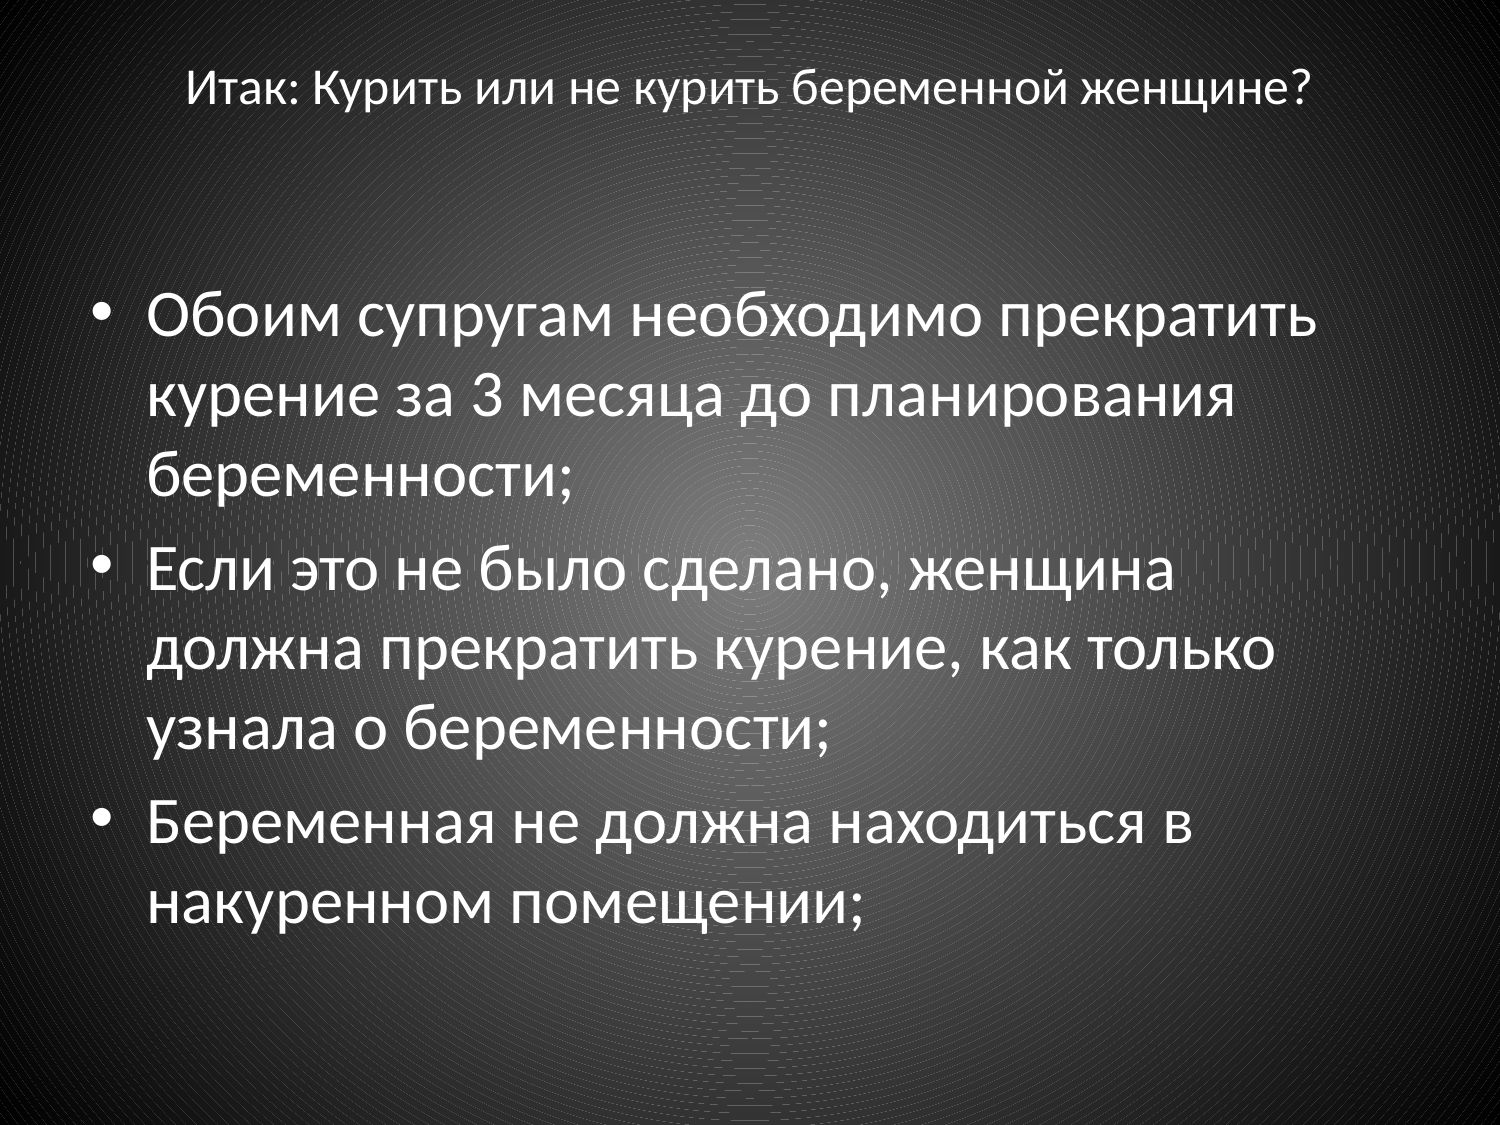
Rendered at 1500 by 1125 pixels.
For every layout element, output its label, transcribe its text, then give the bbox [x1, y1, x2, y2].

title Итак: Курить или не курить беременной женщине? [75, 45, 1425, 185]
list Обоим супругам необходимо прекратить курение за 3 месяца до планирования беременности; Если это не было сделано, женщина должна прекратить курение, как только узнала о беременности; Беременная не должна находиться в накуренном помещении; [75, 262, 1425, 1005]
